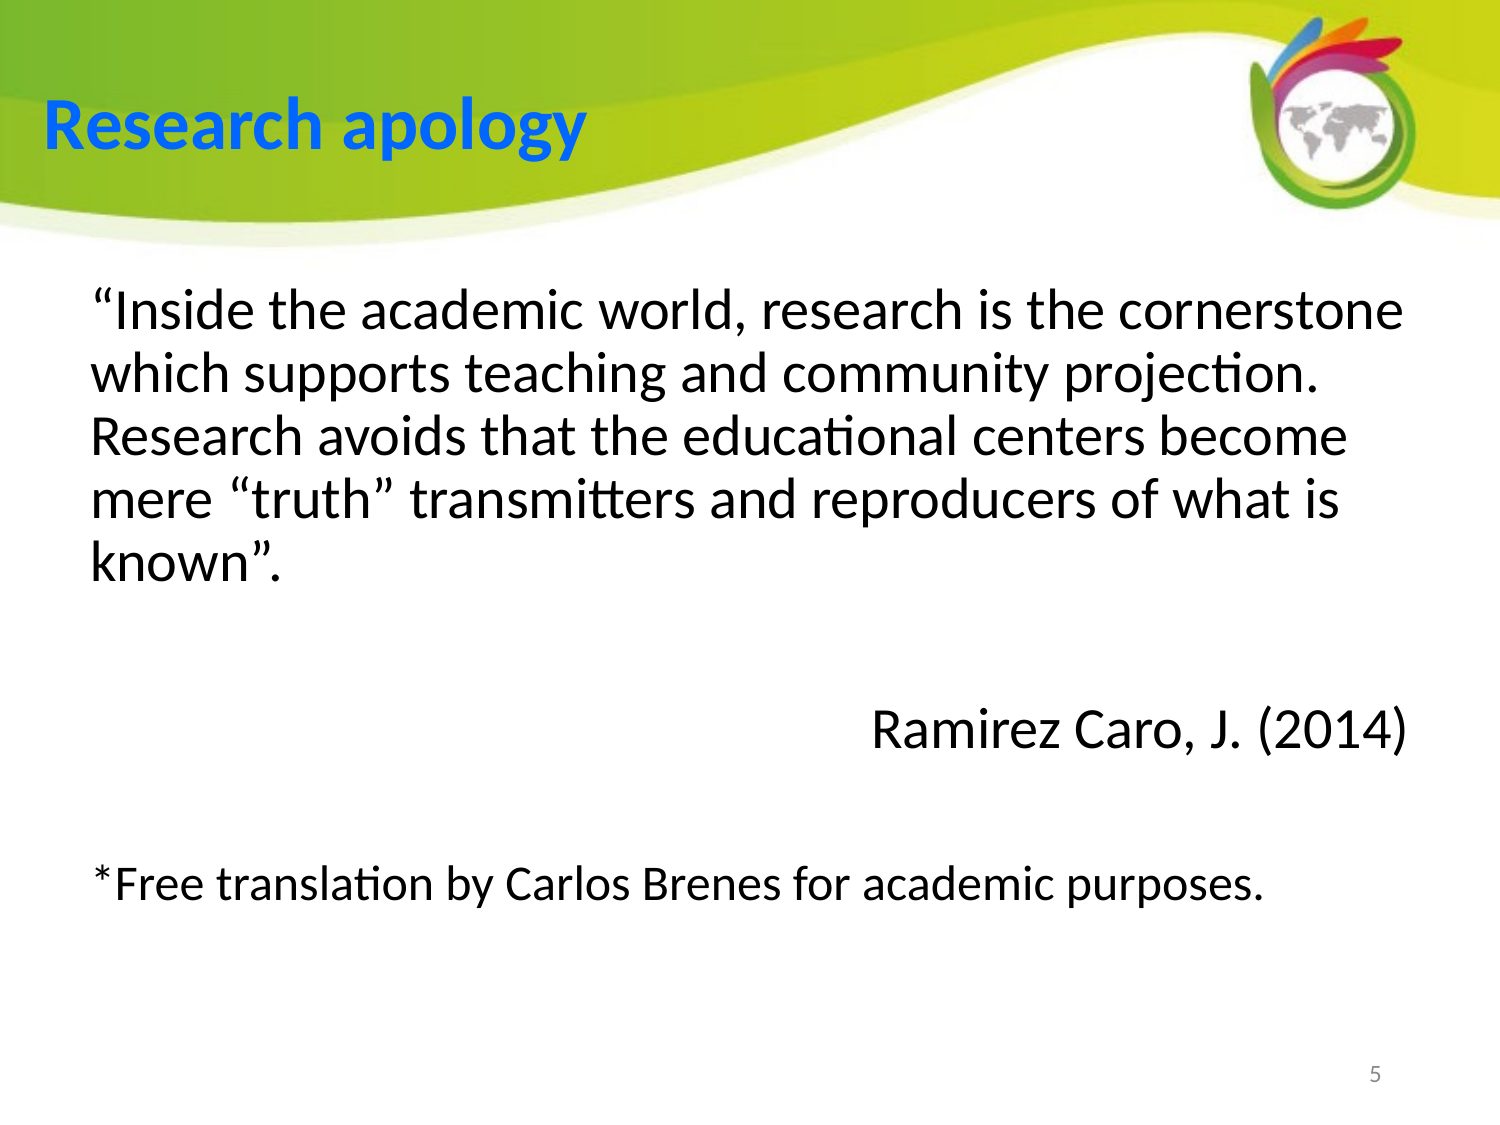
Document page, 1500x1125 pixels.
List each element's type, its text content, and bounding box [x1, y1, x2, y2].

list “Inside the academic world, research is the cornerstone which supports teaching and community projection. Research avoids that the educational centers become mere “truth” transmitters and reproducers of what is known”. Ramirez Caro, J. (2014) *Free translation by Carlos Brenes for academic purposes. [75, 272, 1425, 1071]
slide_number 5 [1059, 1042, 1397, 1103]
picture [0, 0, 1500, 1125]
text_box Research apology [29, 66, 1355, 273]
